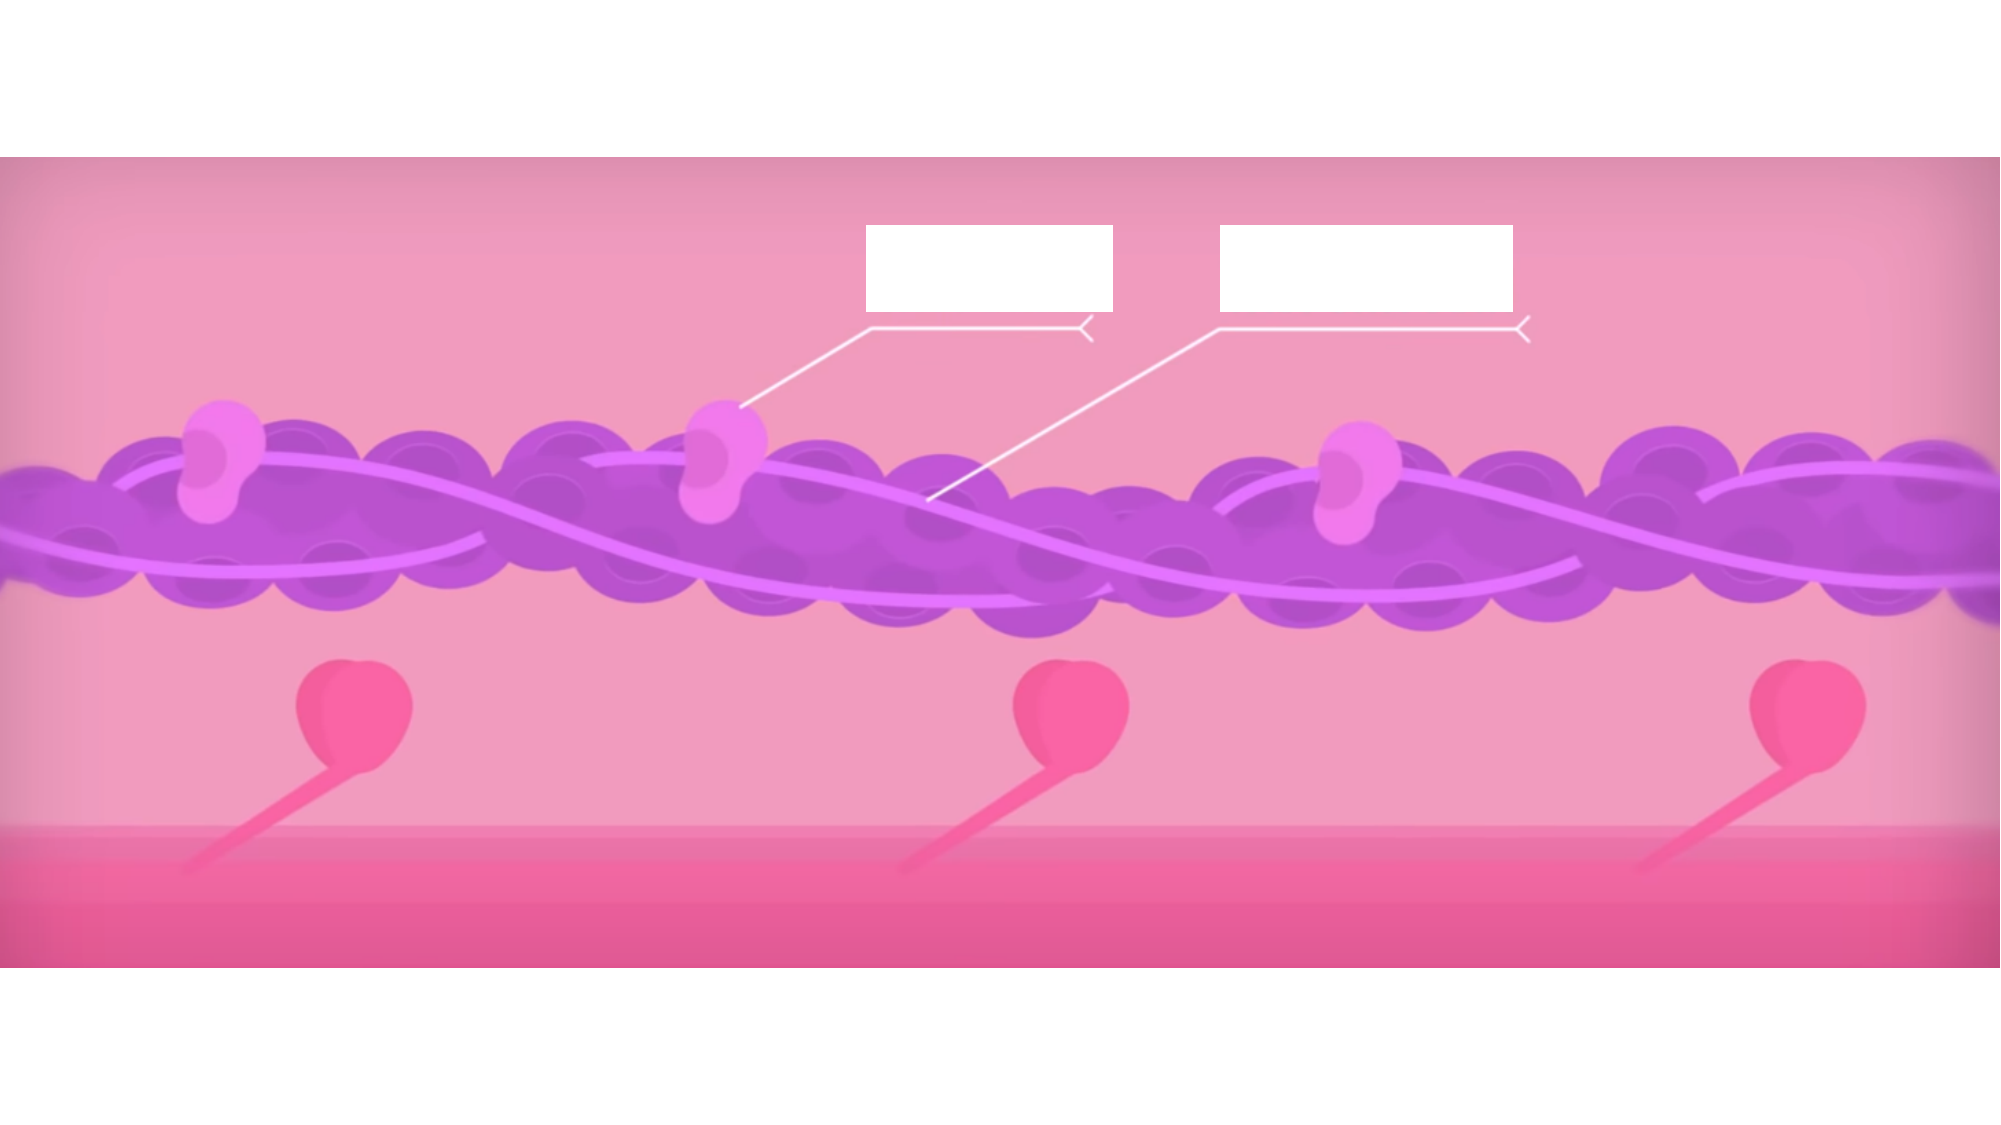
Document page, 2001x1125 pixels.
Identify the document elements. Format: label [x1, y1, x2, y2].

picture [0, 157, 2000, 968]
